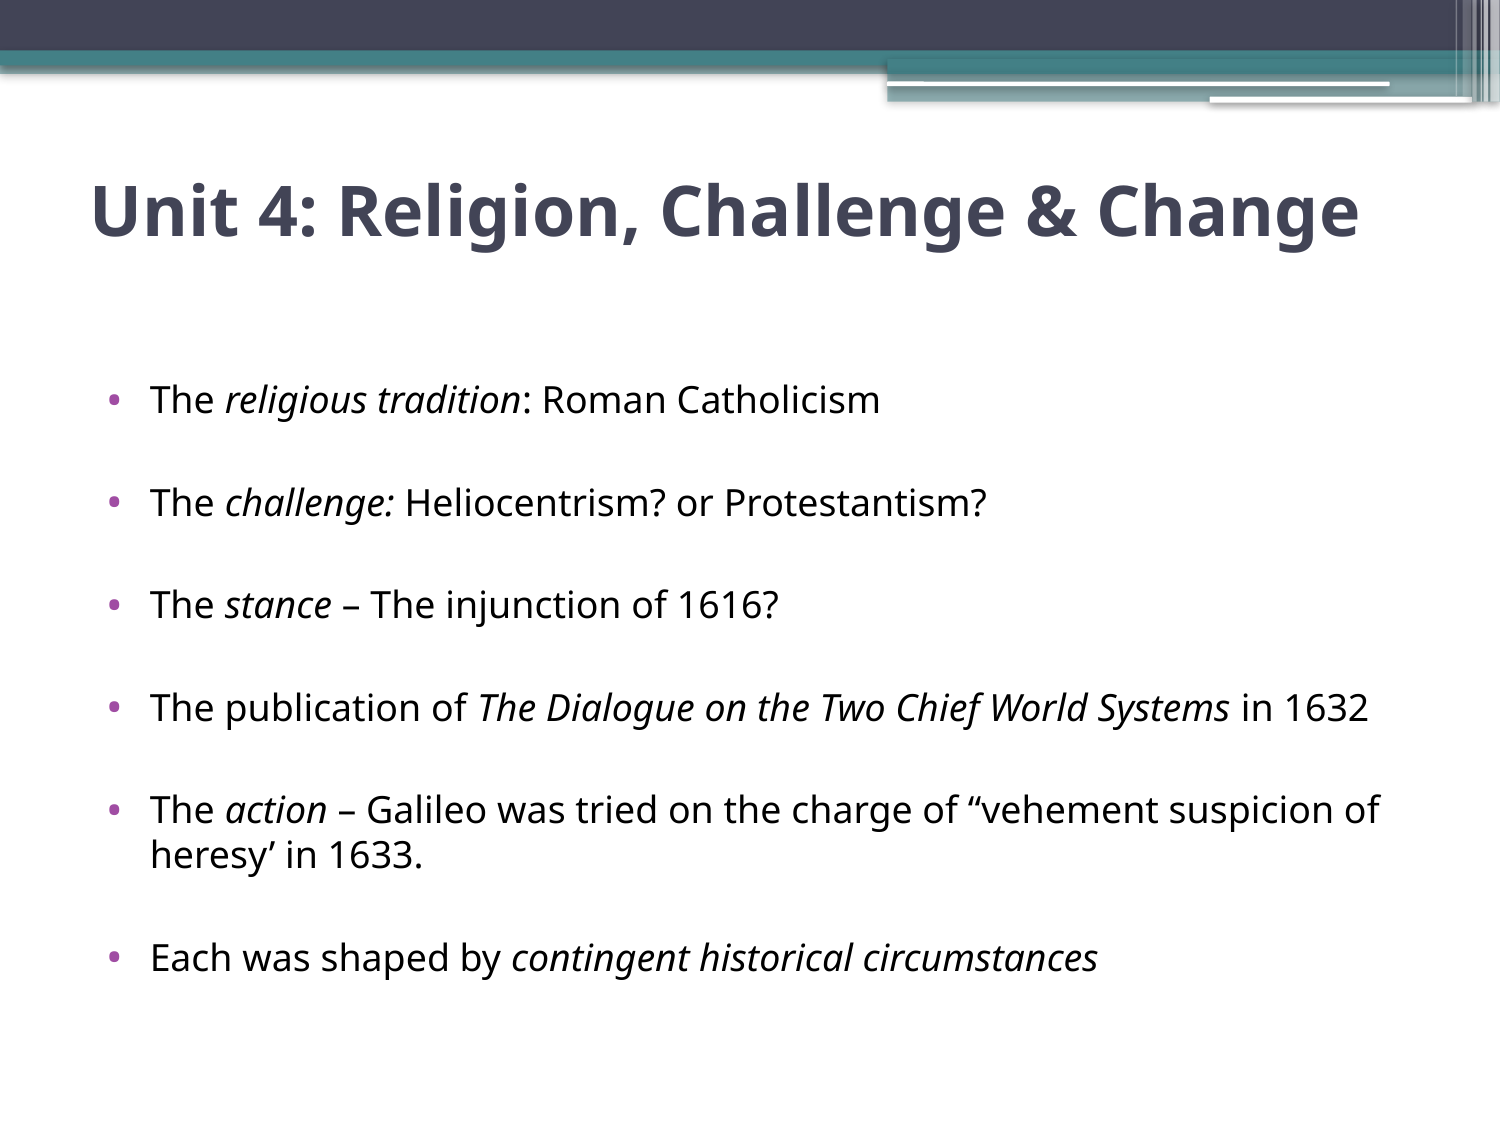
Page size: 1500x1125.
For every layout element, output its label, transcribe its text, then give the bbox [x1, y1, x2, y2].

list The religious tradition: Roman Catholicism The challenge: Heliocentrism? or Protestantism? The stance – The injunction of 1616? The publication of The Dialogue on the Two Chief World Systems in 1632 The action – Galileo was tried on the charge of “vehement suspicion of heresy’ in 1633. Each was shaped by contingent historical circumstances [75, 368, 1453, 1079]
title Unit 4: Religion, Challenge & Change [75, 121, 1425, 297]
